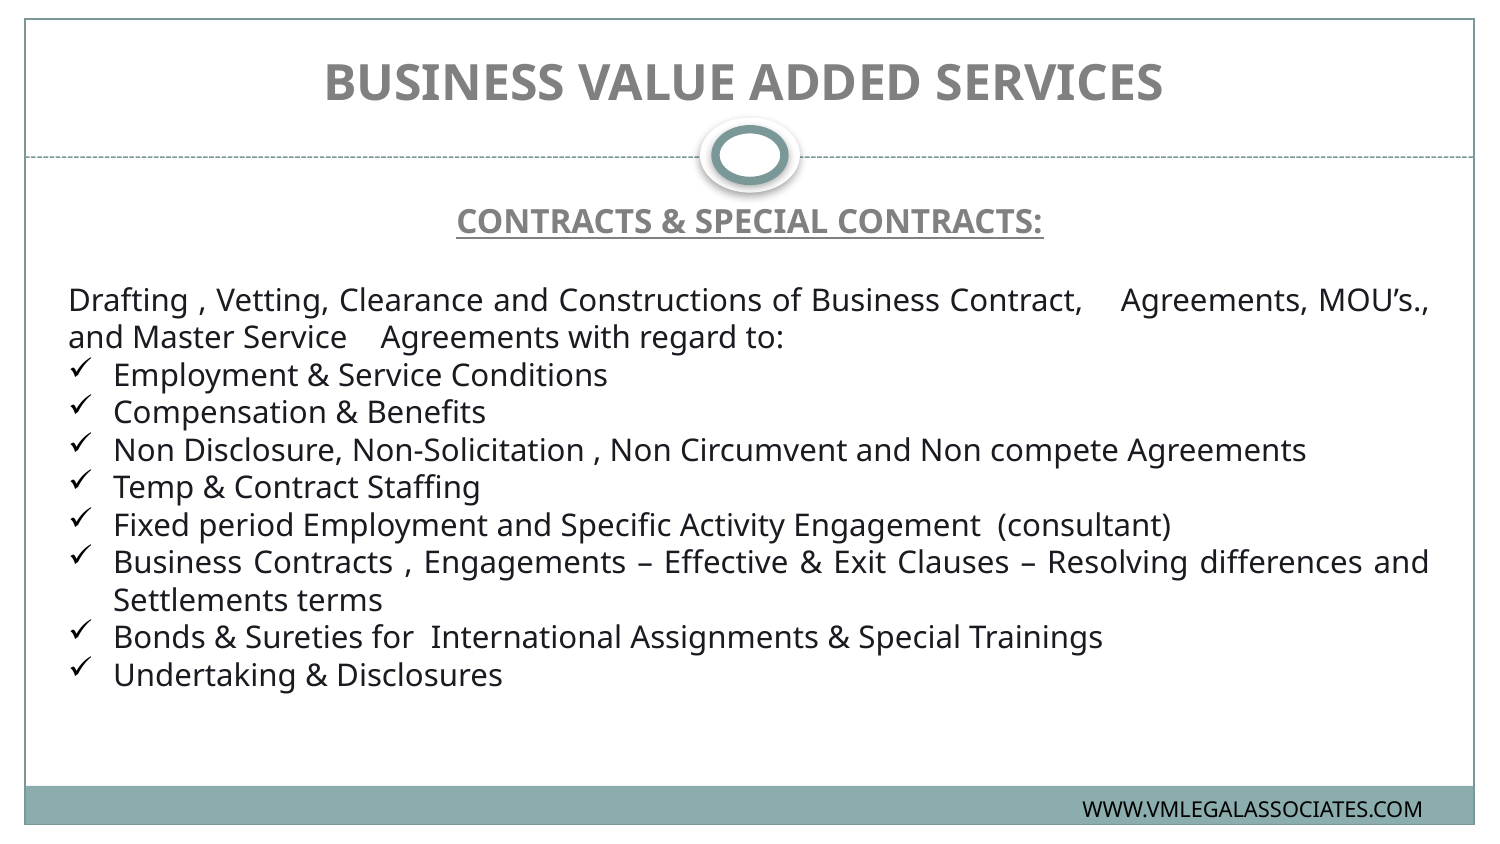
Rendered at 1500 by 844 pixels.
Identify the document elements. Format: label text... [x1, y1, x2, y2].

text_box WWW.VMLEGALASSOCIATES.COM [1033, 787, 1473, 821]
list CONTRACTS & SPECIAL CONTRACTS: Drafting , Vetting, Clearance and Constructions of Business Contract, Agreements, MOU’s., and Master Service Agreements with regard to: Employment & Service Conditions Compensation & Benefits Non Disclosure, Non-Solicitation , Non Circumvent and Non compete Agreements Temp & Contract Staffing Fixed period Employment and Specific Activity Engagement (consultant) Business Contracts , Engagements – Effective & Exit Clauses – Resolving differences and Settlements terms Bonds & Sureties for International Assignments & Special Trainings Undertaking & Disclosures [53, 185, 1447, 765]
title BUSINESS VALUE ADDED SERVICES [41, 58, 1459, 126]
